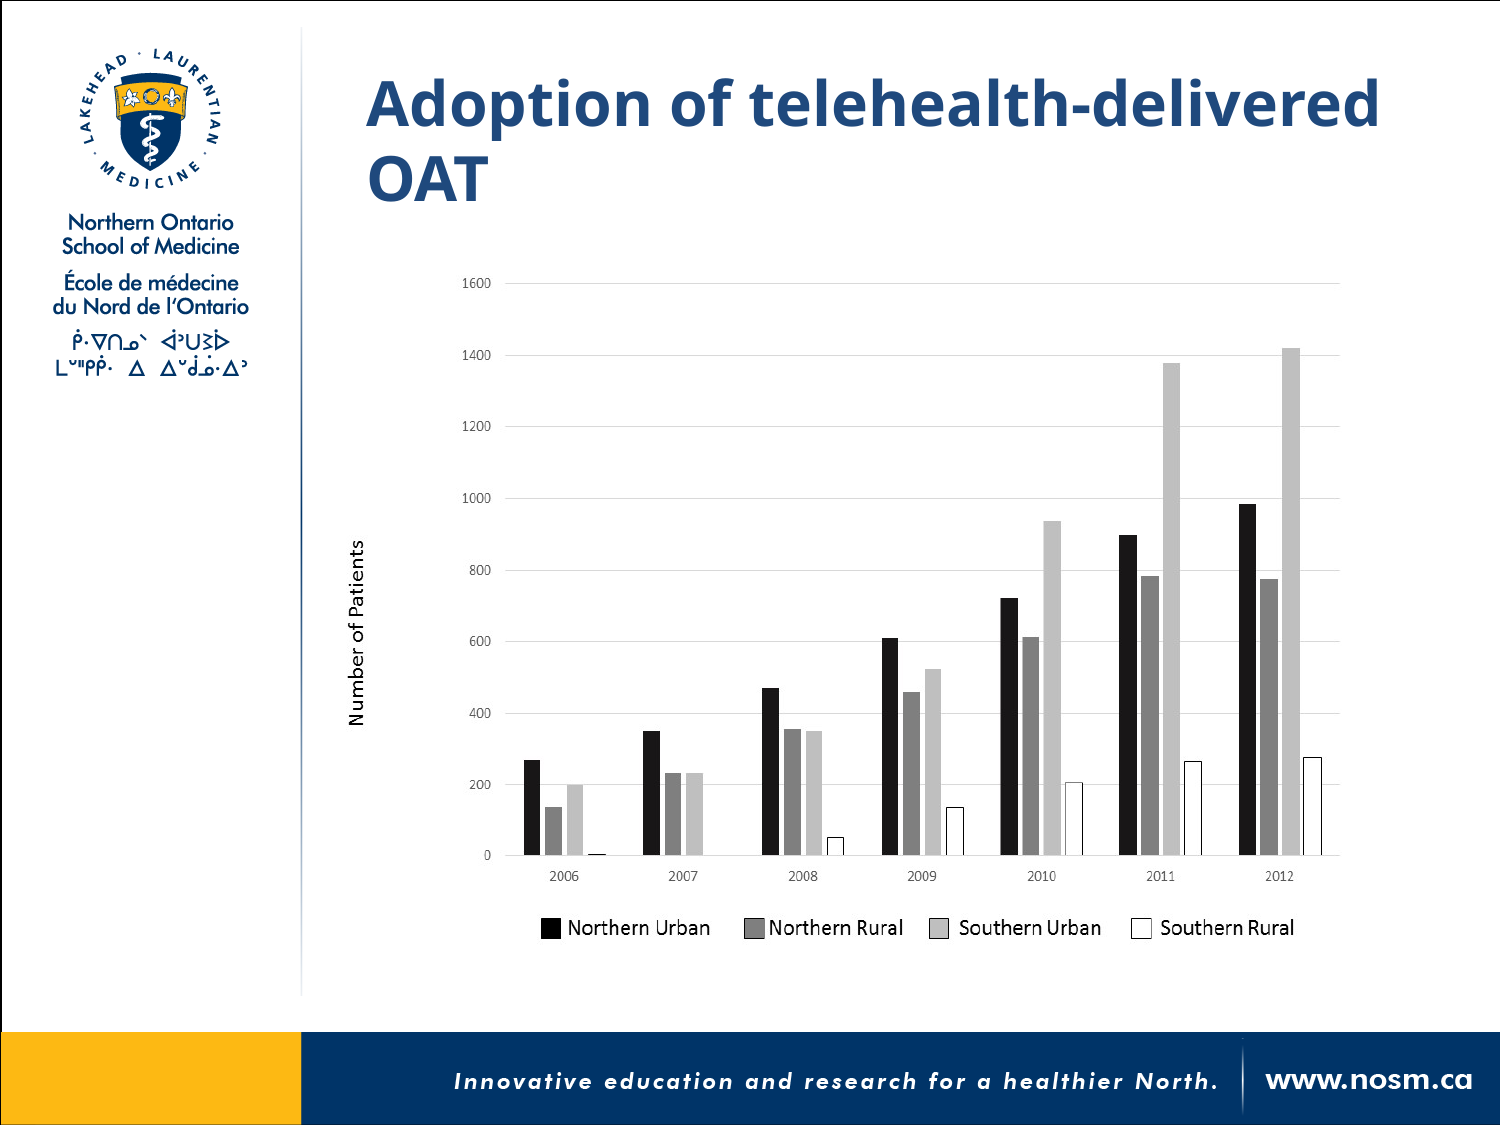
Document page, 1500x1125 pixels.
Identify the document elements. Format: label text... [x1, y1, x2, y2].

picture [0, 0, 1500, 1125]
title Adoption of telehealth-delivered OAT [351, 45, 1425, 233]
